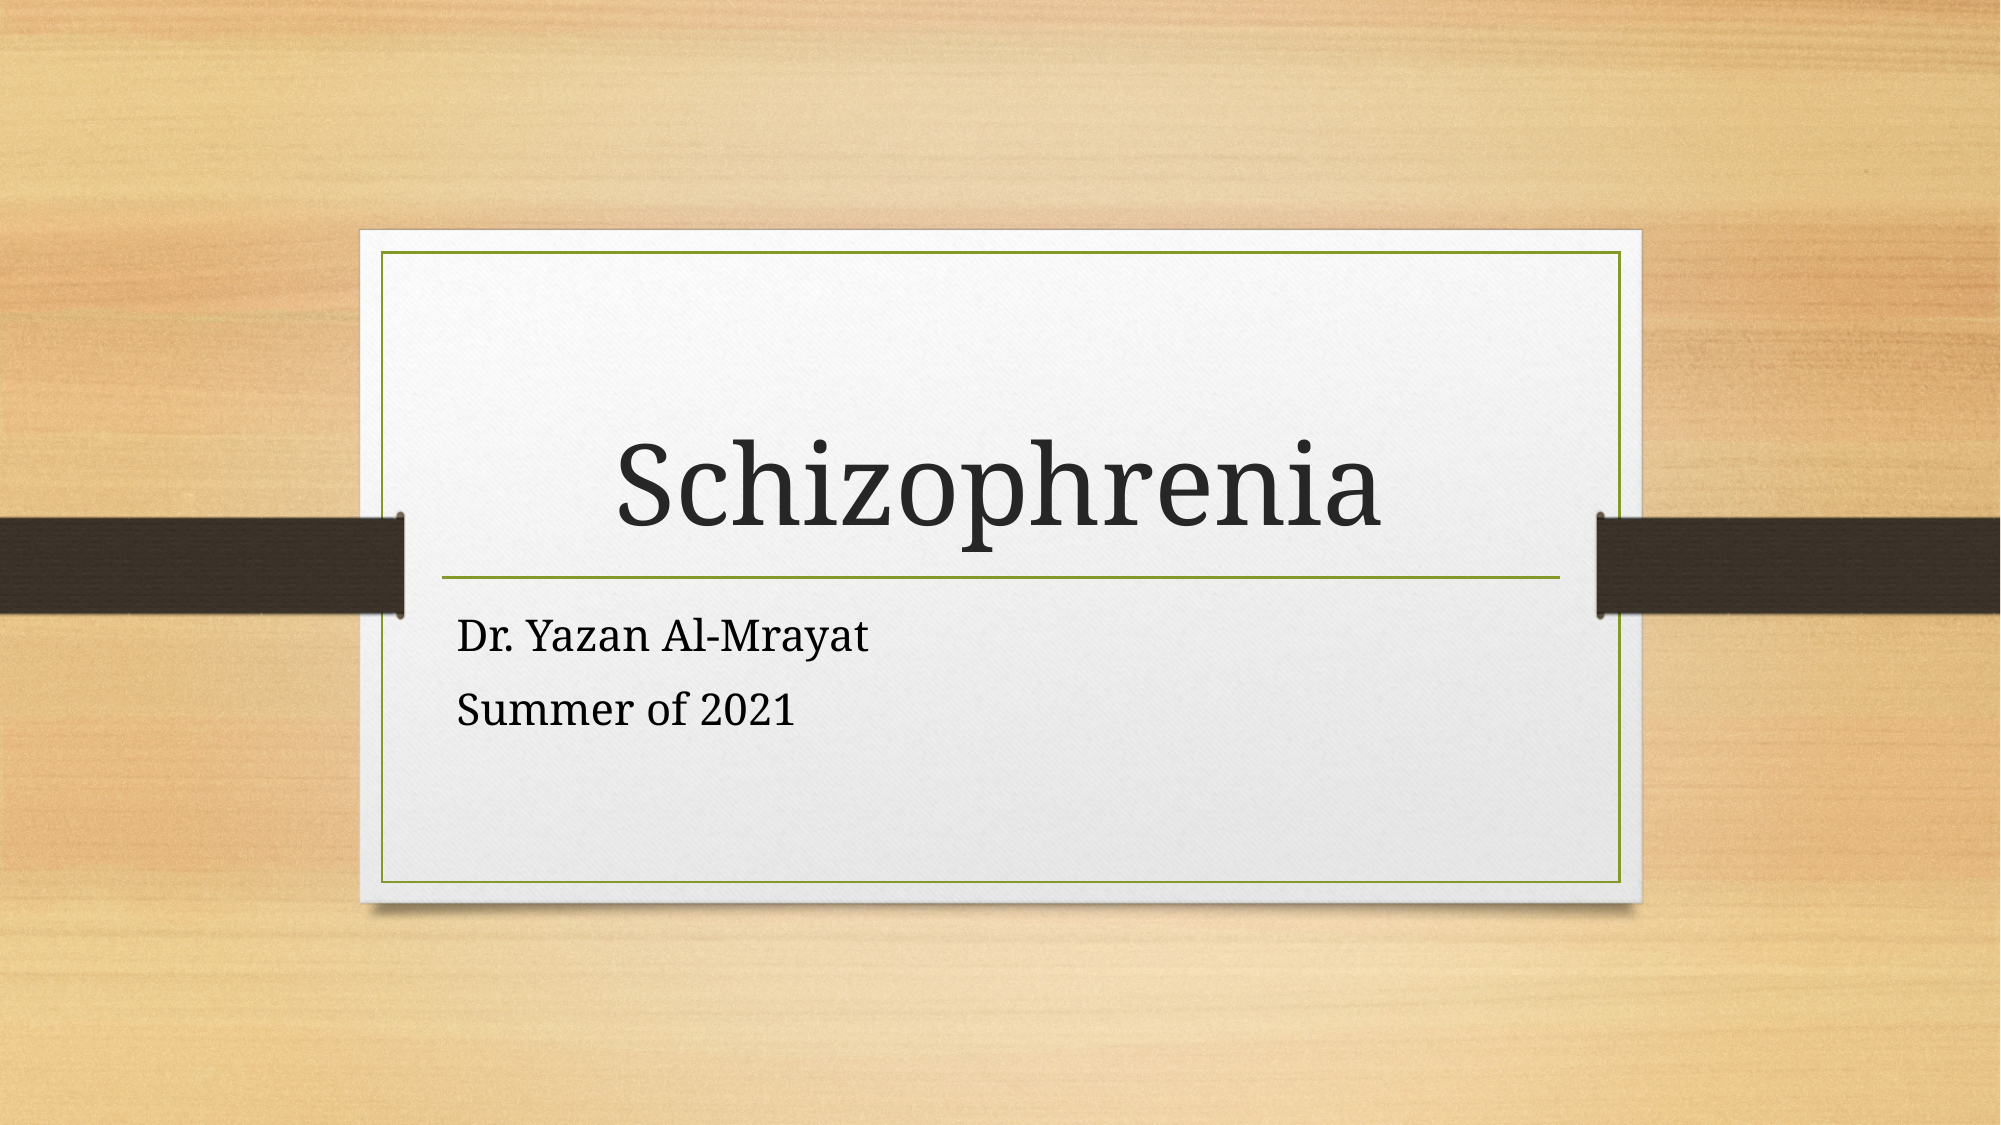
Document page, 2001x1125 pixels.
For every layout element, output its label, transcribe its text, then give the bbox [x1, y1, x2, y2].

picture [0, 0, 2001, 1125]
title Schizophrenia [441, 306, 1560, 556]
subtitle Dr. Yazan Al-Mrayat Summer of 2021 [441, 600, 1560, 817]
